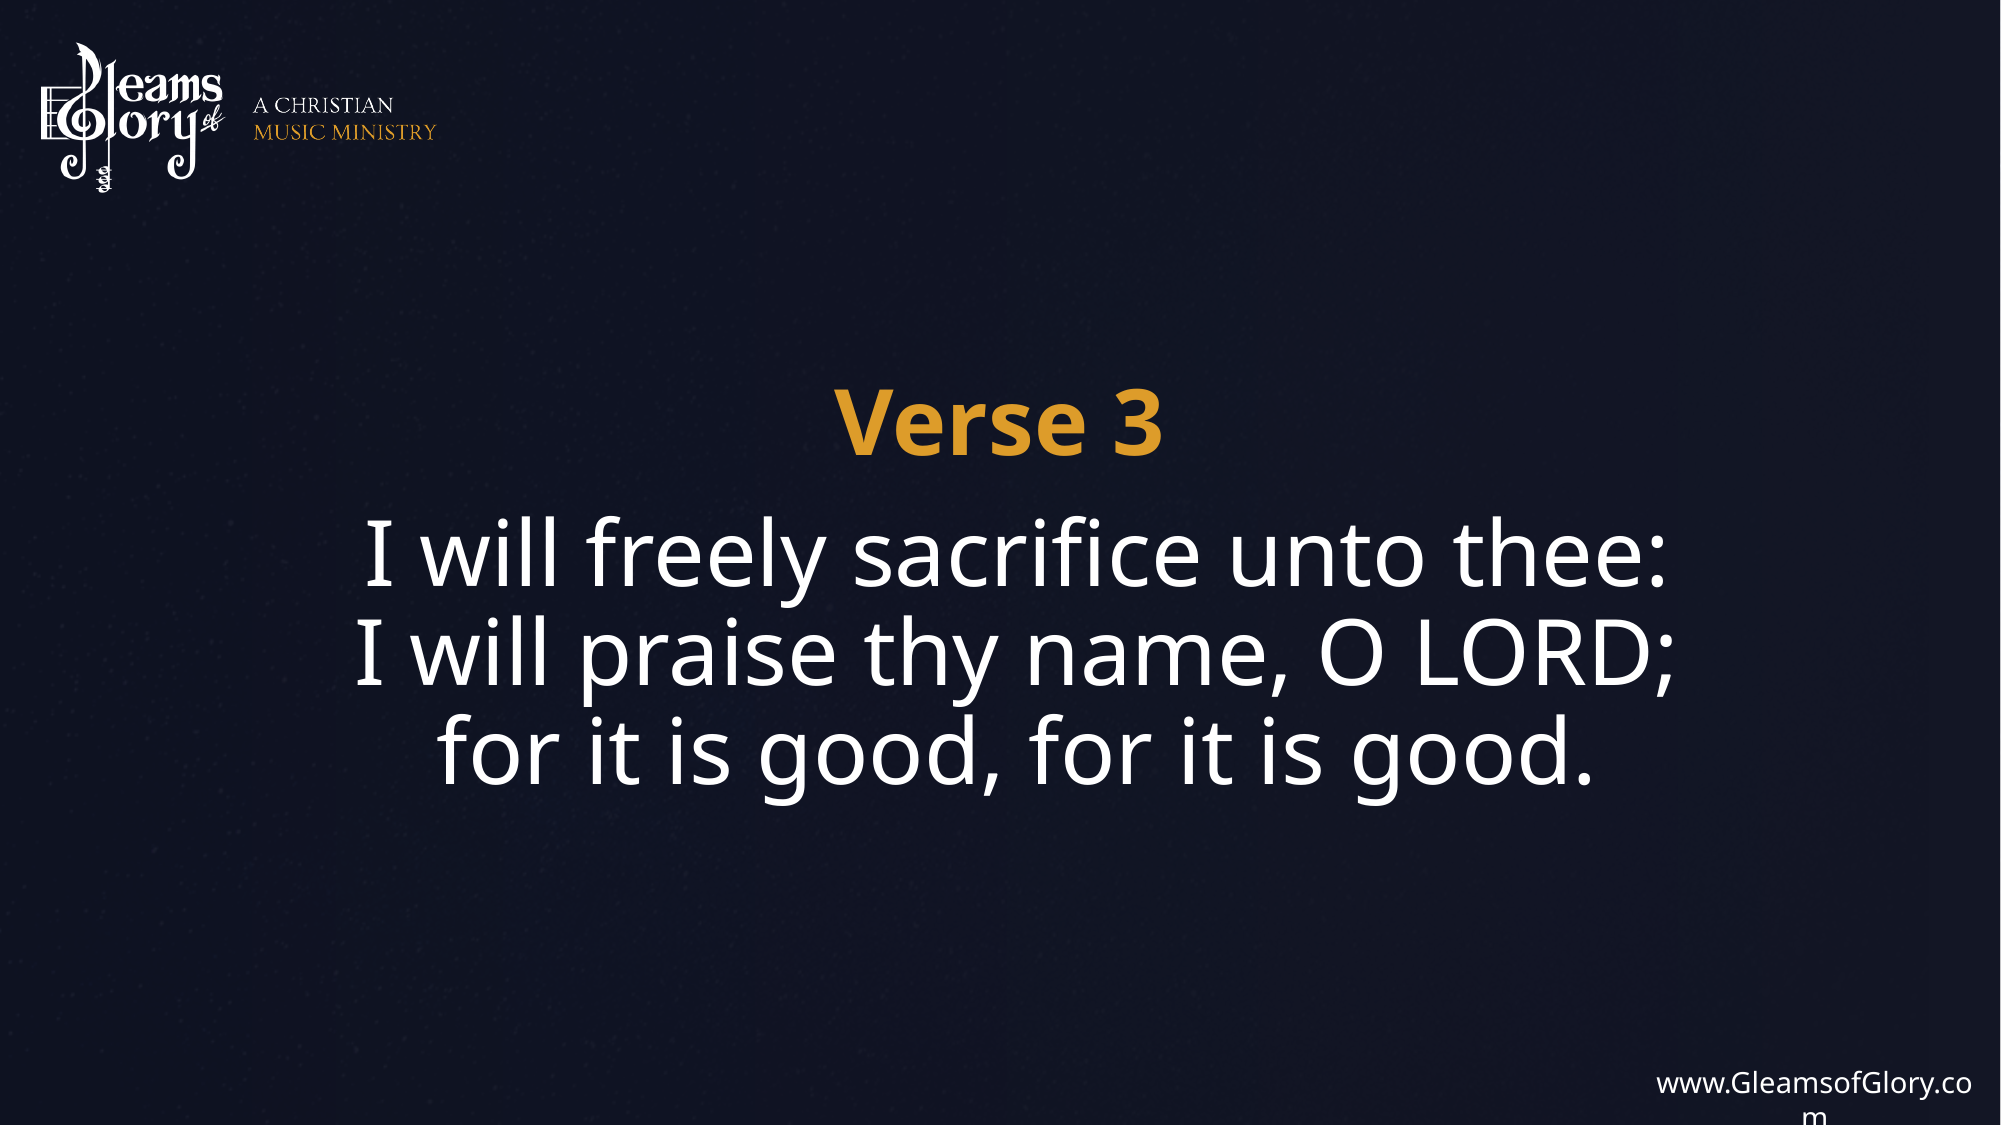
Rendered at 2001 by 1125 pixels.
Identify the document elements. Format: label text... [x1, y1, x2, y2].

title I will freely sacrifice unto thee: I will praise thy name, O LORD; for it is good, for it is good. [116, 267, 1919, 1044]
text_box Verse 3 [820, 356, 1180, 482]
picture [40, 42, 437, 193]
